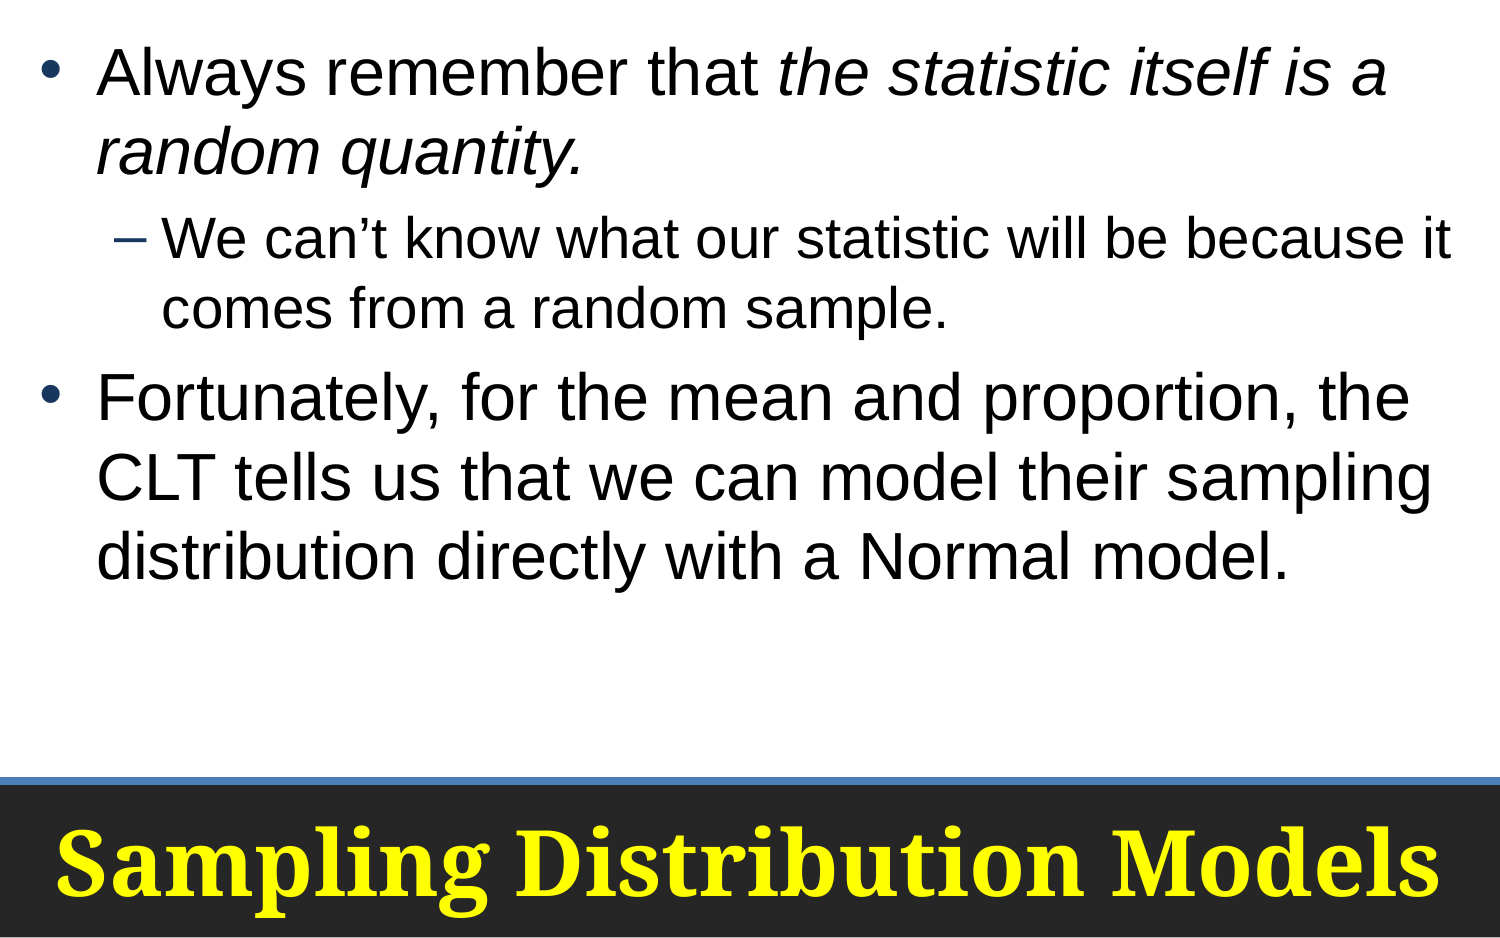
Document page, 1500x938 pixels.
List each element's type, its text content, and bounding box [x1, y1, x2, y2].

title Sampling Distribution Models [37, 781, 1463, 938]
list Always remember that the statistic itself is a random quantity. We can’t know what our statistic will be because it comes from a random sample. Fortunately, for the mean and proportion, the CLT tells us that we can model their sampling distribution directly with a Normal model. [24, 20, 1475, 761]
